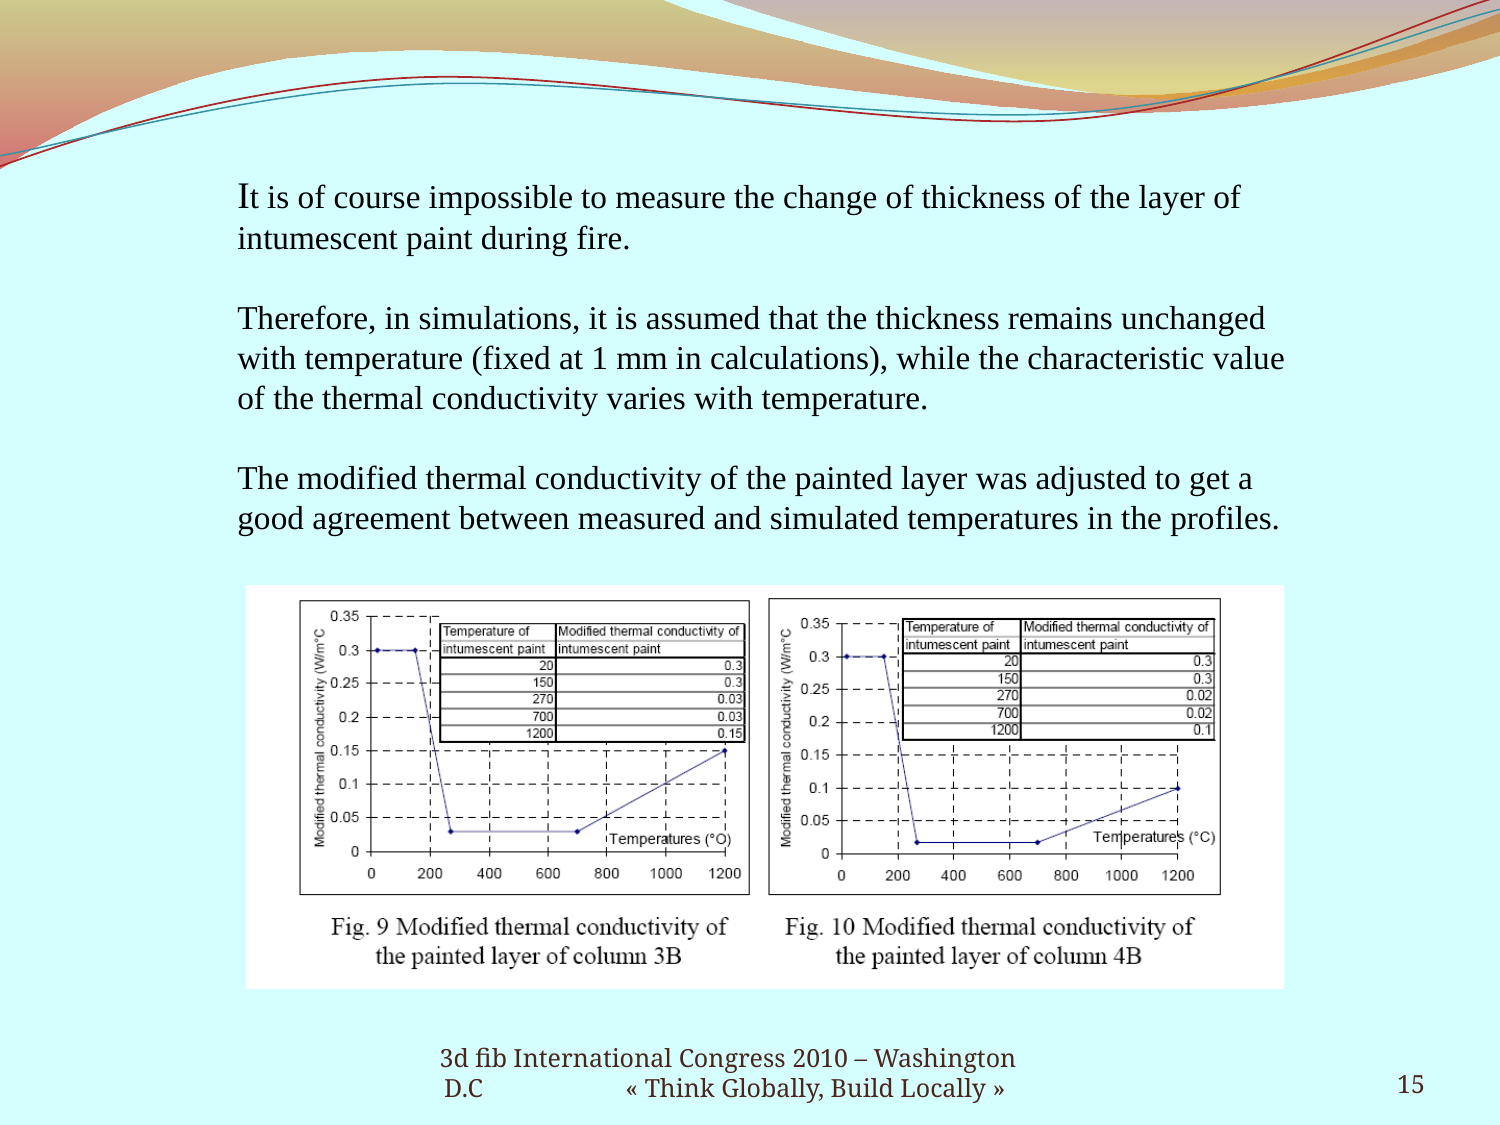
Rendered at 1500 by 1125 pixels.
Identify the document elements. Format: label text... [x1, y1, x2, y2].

footer 3d fib International Congress 2010 – Washington D.C « Think Globally, Build Locally » [437, 1031, 1020, 1103]
picture [245, 585, 1285, 989]
text_box It is of course impossible to measure the change of thickness of the layer of intumescent paint during fire. Therefore, in simulations, it is assumed that the thickness remains unchanged with temperature (fixed at 1 mm in calculations), while the characteristic value of the thermal conductivity varies with temperature. The modified thermal conductivity of the painted layer was adjusted to get a good agreement between measured and simulated temperatures in the profiles. [222, 163, 1336, 628]
slide_number 15 [1299, 1042, 1425, 1103]
